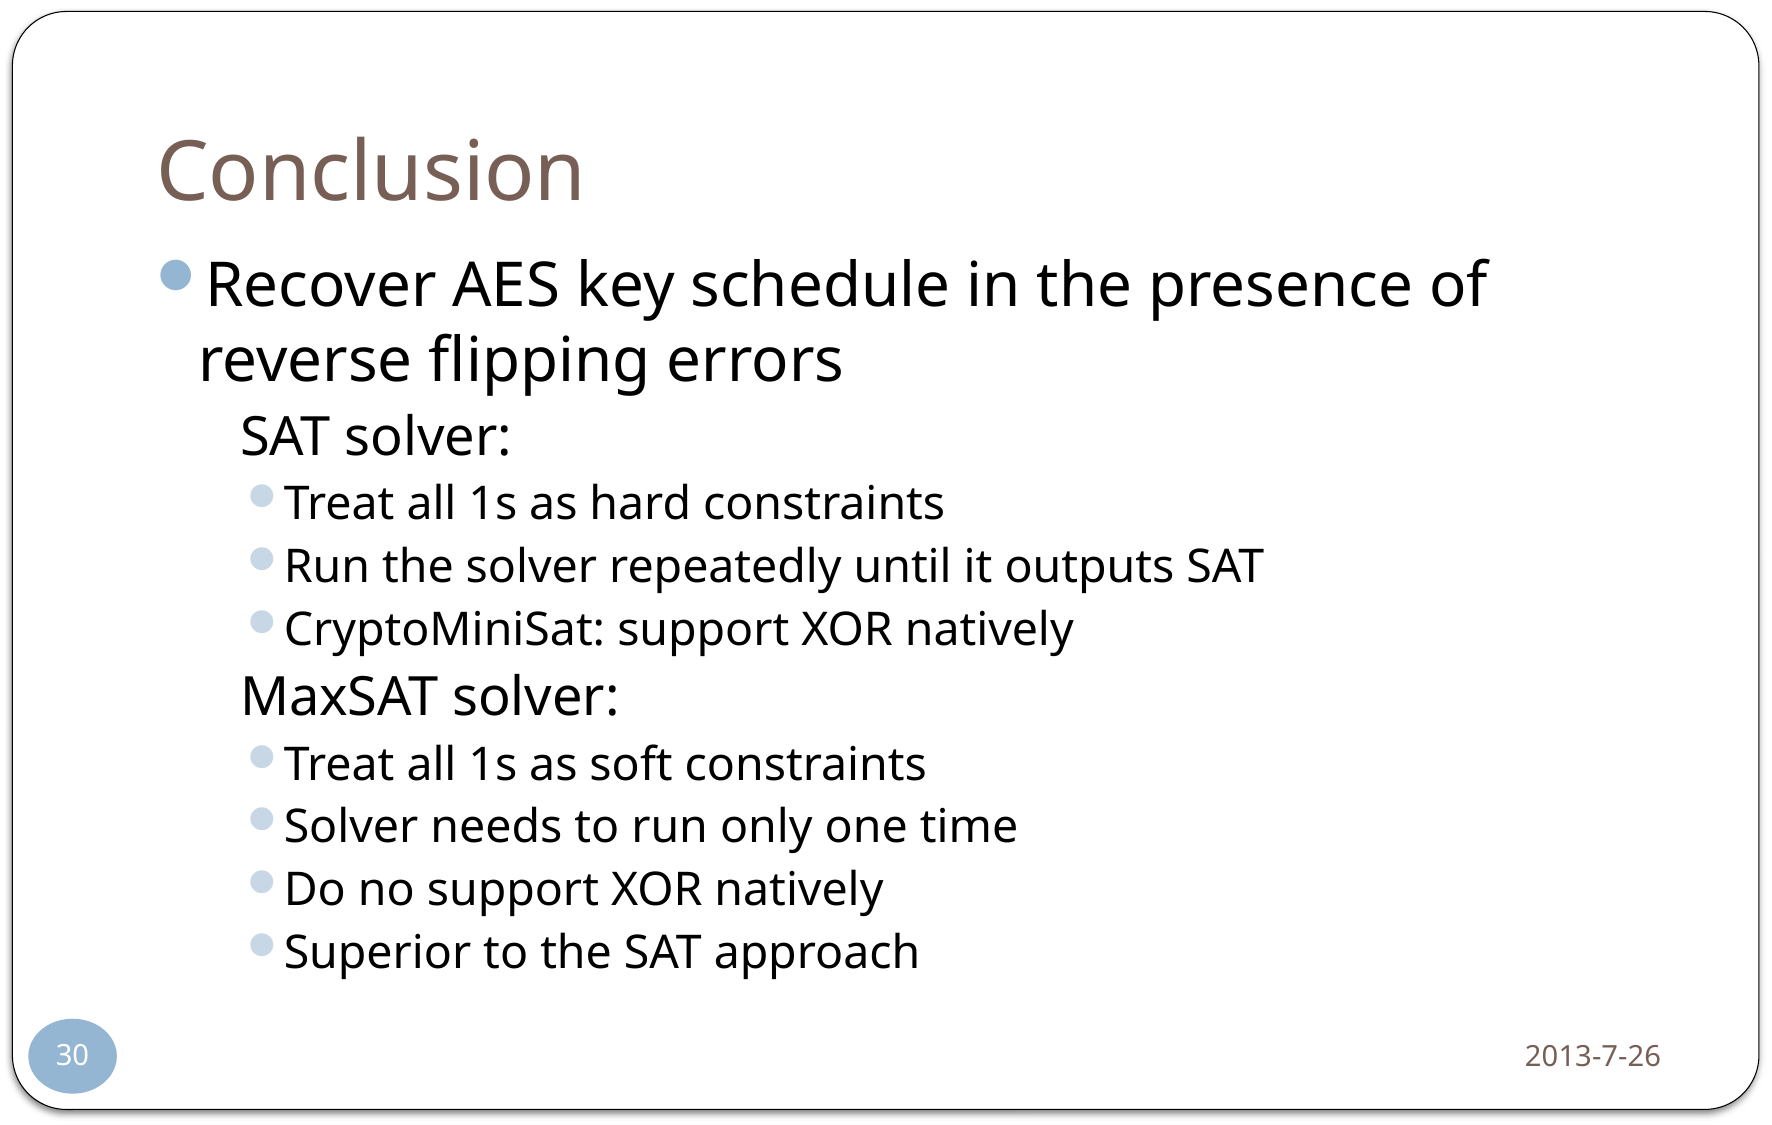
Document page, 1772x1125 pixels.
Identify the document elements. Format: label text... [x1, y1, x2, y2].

slide_number 30 [28, 1018, 117, 1094]
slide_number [1196, 1015, 1676, 1094]
list Recover AES key schedule in the presence of reverse flipping errors SAT solver: Treat all 1s as hard constraints Run the solver repeatedly until it outputs SAT CryptoMiniSat: support XOR natively MaxSAT solver: Treat all 1s as soft constraints Solver needs to run only one time Do no support XOR natively Superior to the SAT approach [141, 237, 1684, 988]
title Conclusion [141, 45, 1684, 233]
